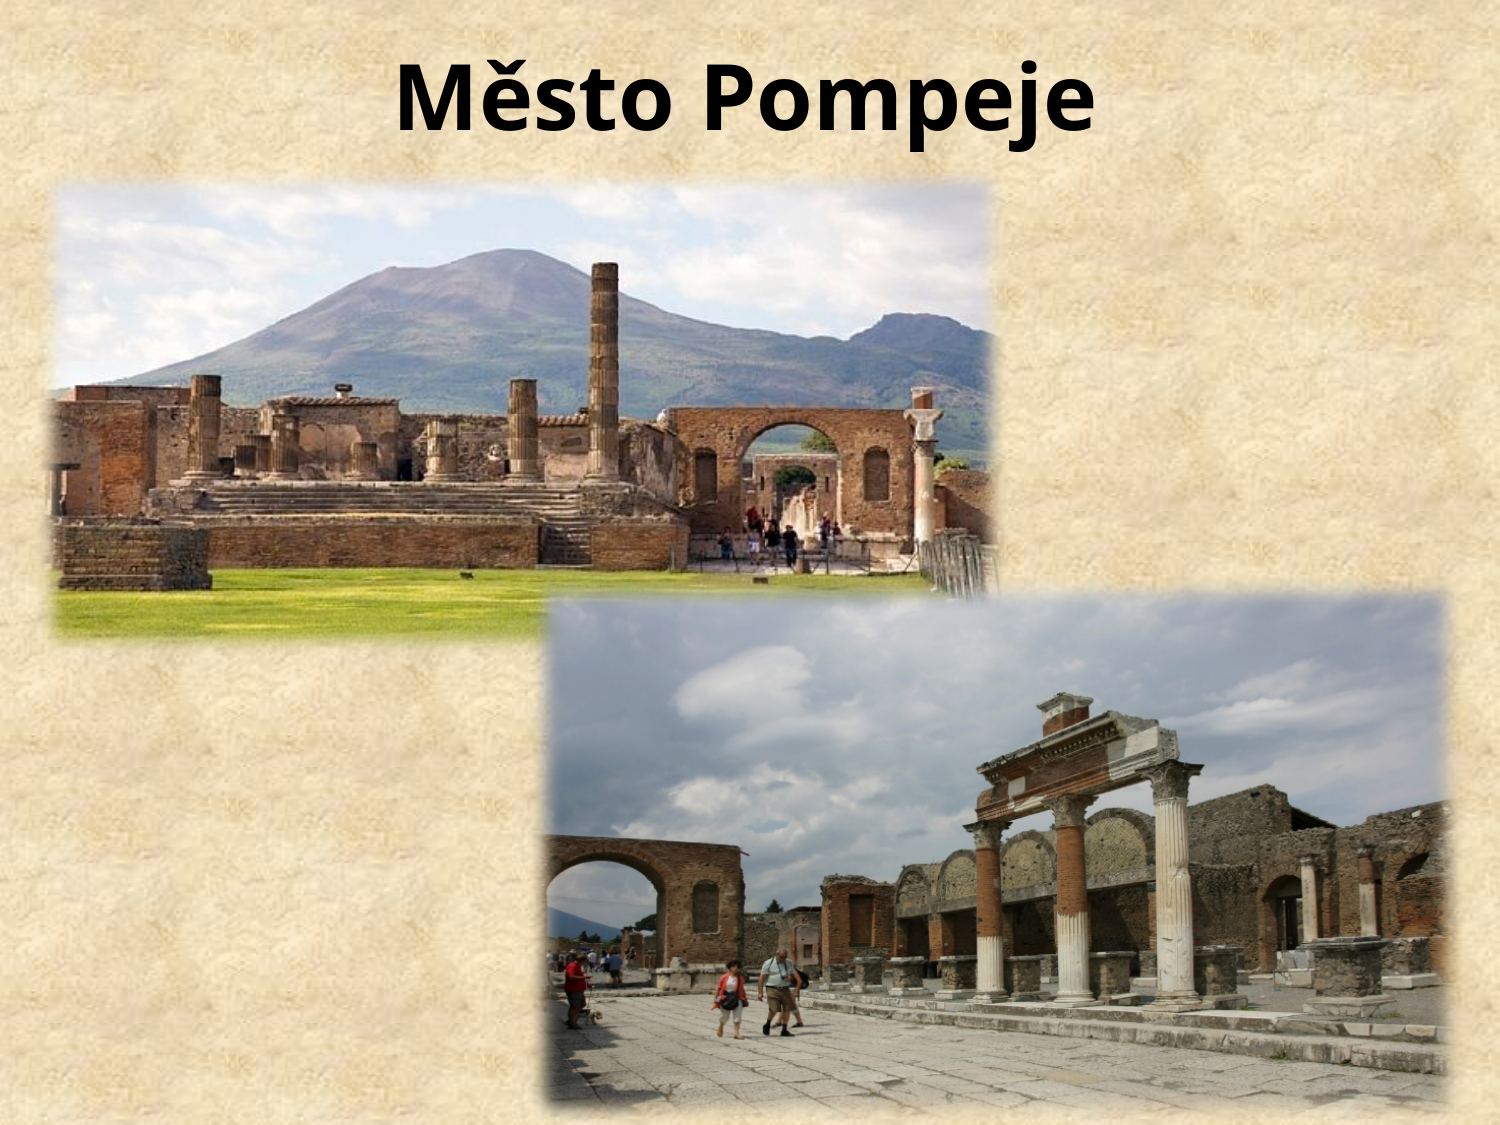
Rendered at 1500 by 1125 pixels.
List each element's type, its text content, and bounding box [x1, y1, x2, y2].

title Město Pompeje [70, 0, 1421, 188]
picture [0, 0, 1500, 1125]
